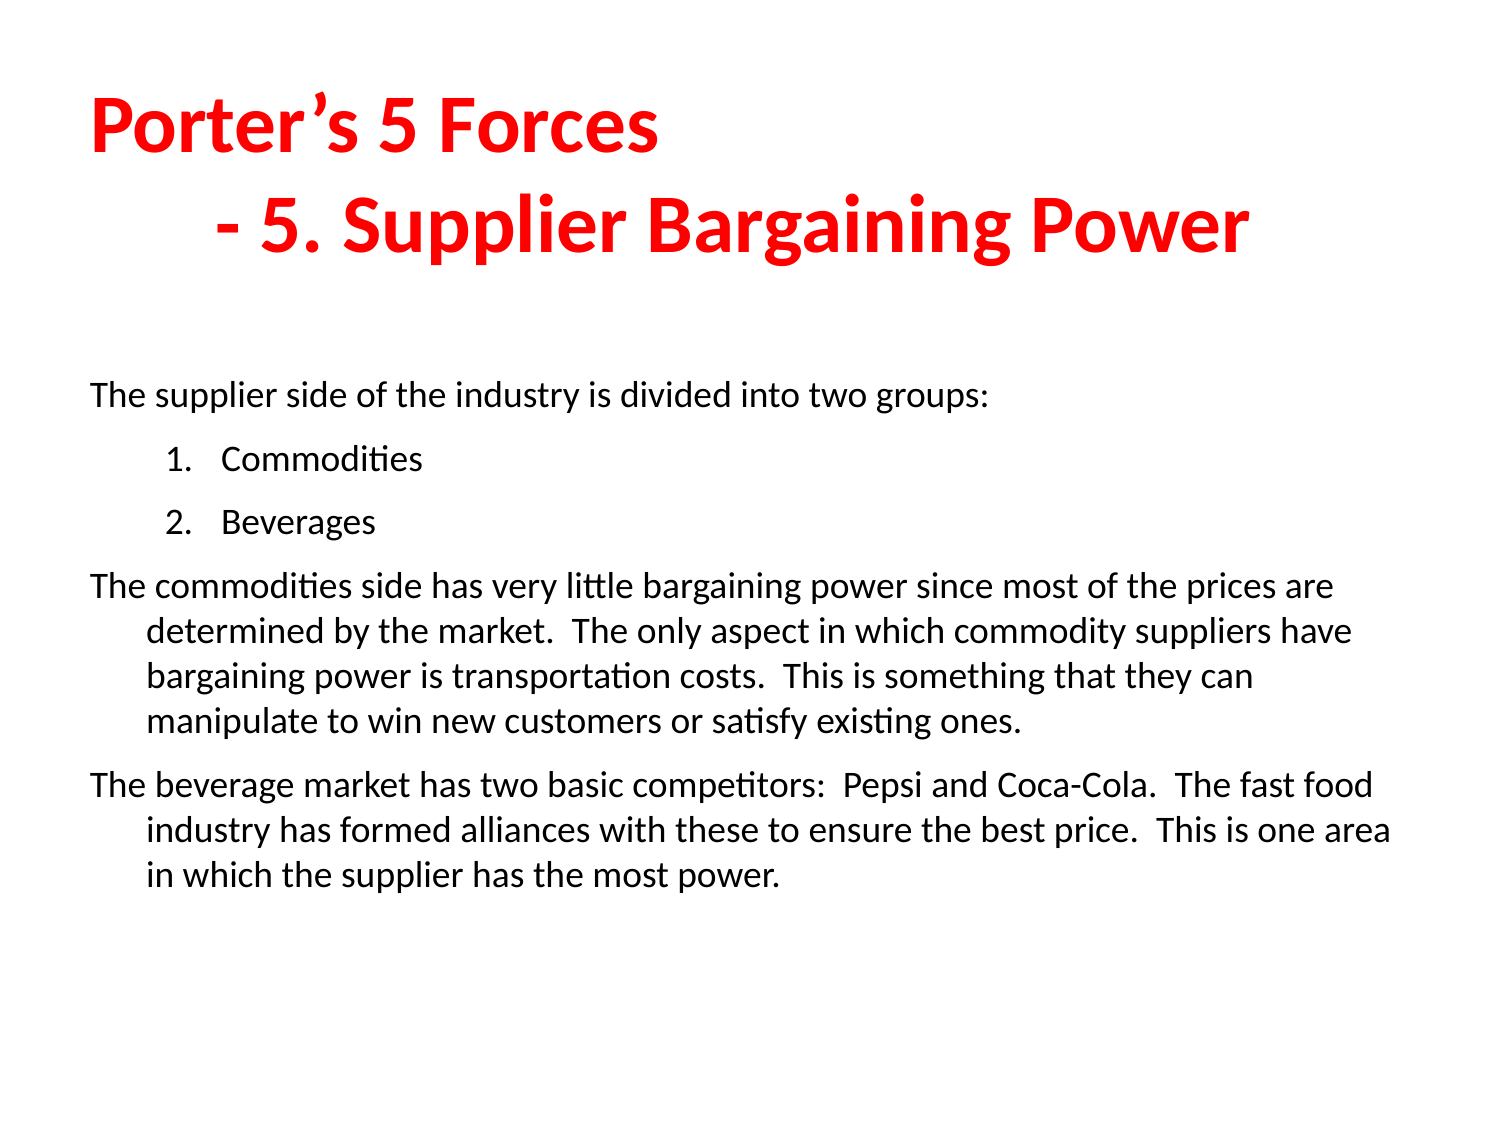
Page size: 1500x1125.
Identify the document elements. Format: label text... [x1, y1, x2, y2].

text_box The supplier side of the industry is divided into two groups: Commodities Beverages The commodities side has very little bargaining power since most of the prices are determined by the market. The only aspect in which commodity suppliers have bargaining power is transportation costs. This is something that they can manipulate to win new customers or satisfy existing ones. The beverage market has two basic competitors: Pepsi and Coca-Cola. The fast food industry has formed alliances with these to ensure the best price. This is one area in which the supplier has the most power. [74, 362, 1425, 903]
title Porter’s 5 Forces - 5. Supplier Bargaining Power [75, 75, 1425, 263]
